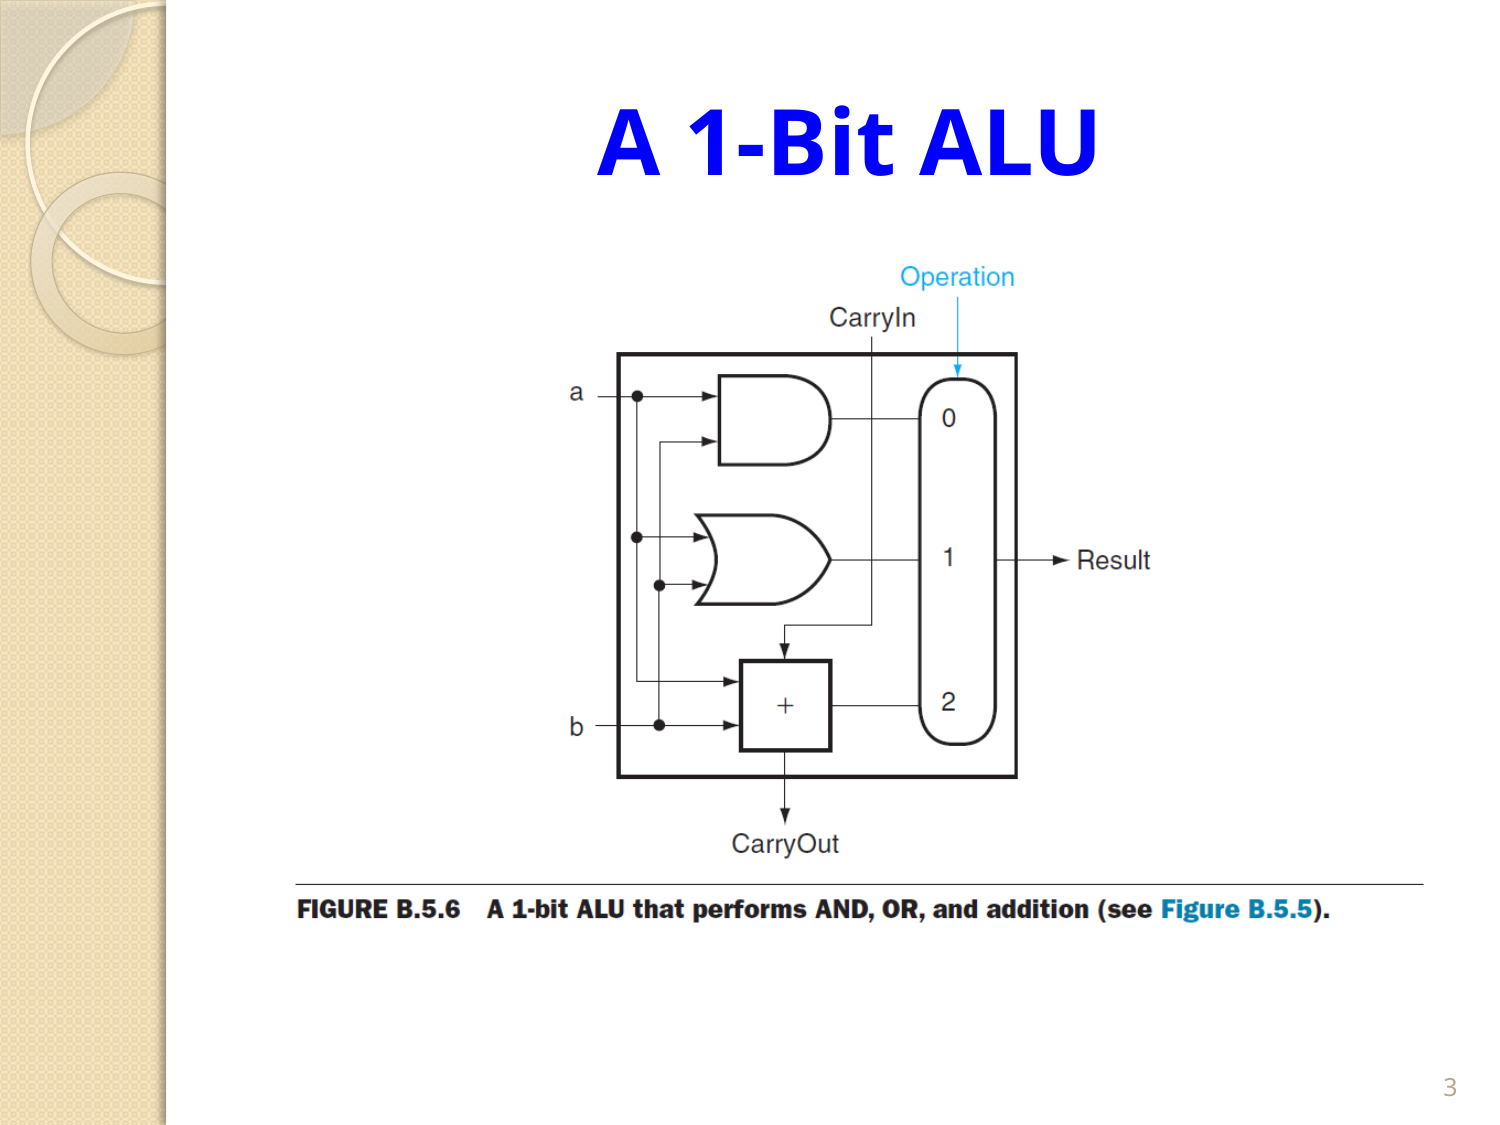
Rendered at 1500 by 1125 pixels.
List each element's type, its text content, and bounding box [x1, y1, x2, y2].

slide_number 3 [1413, 1034, 1488, 1113]
picture [288, 255, 1428, 938]
title A 1-Bit ALU [235, 45, 1466, 233]
